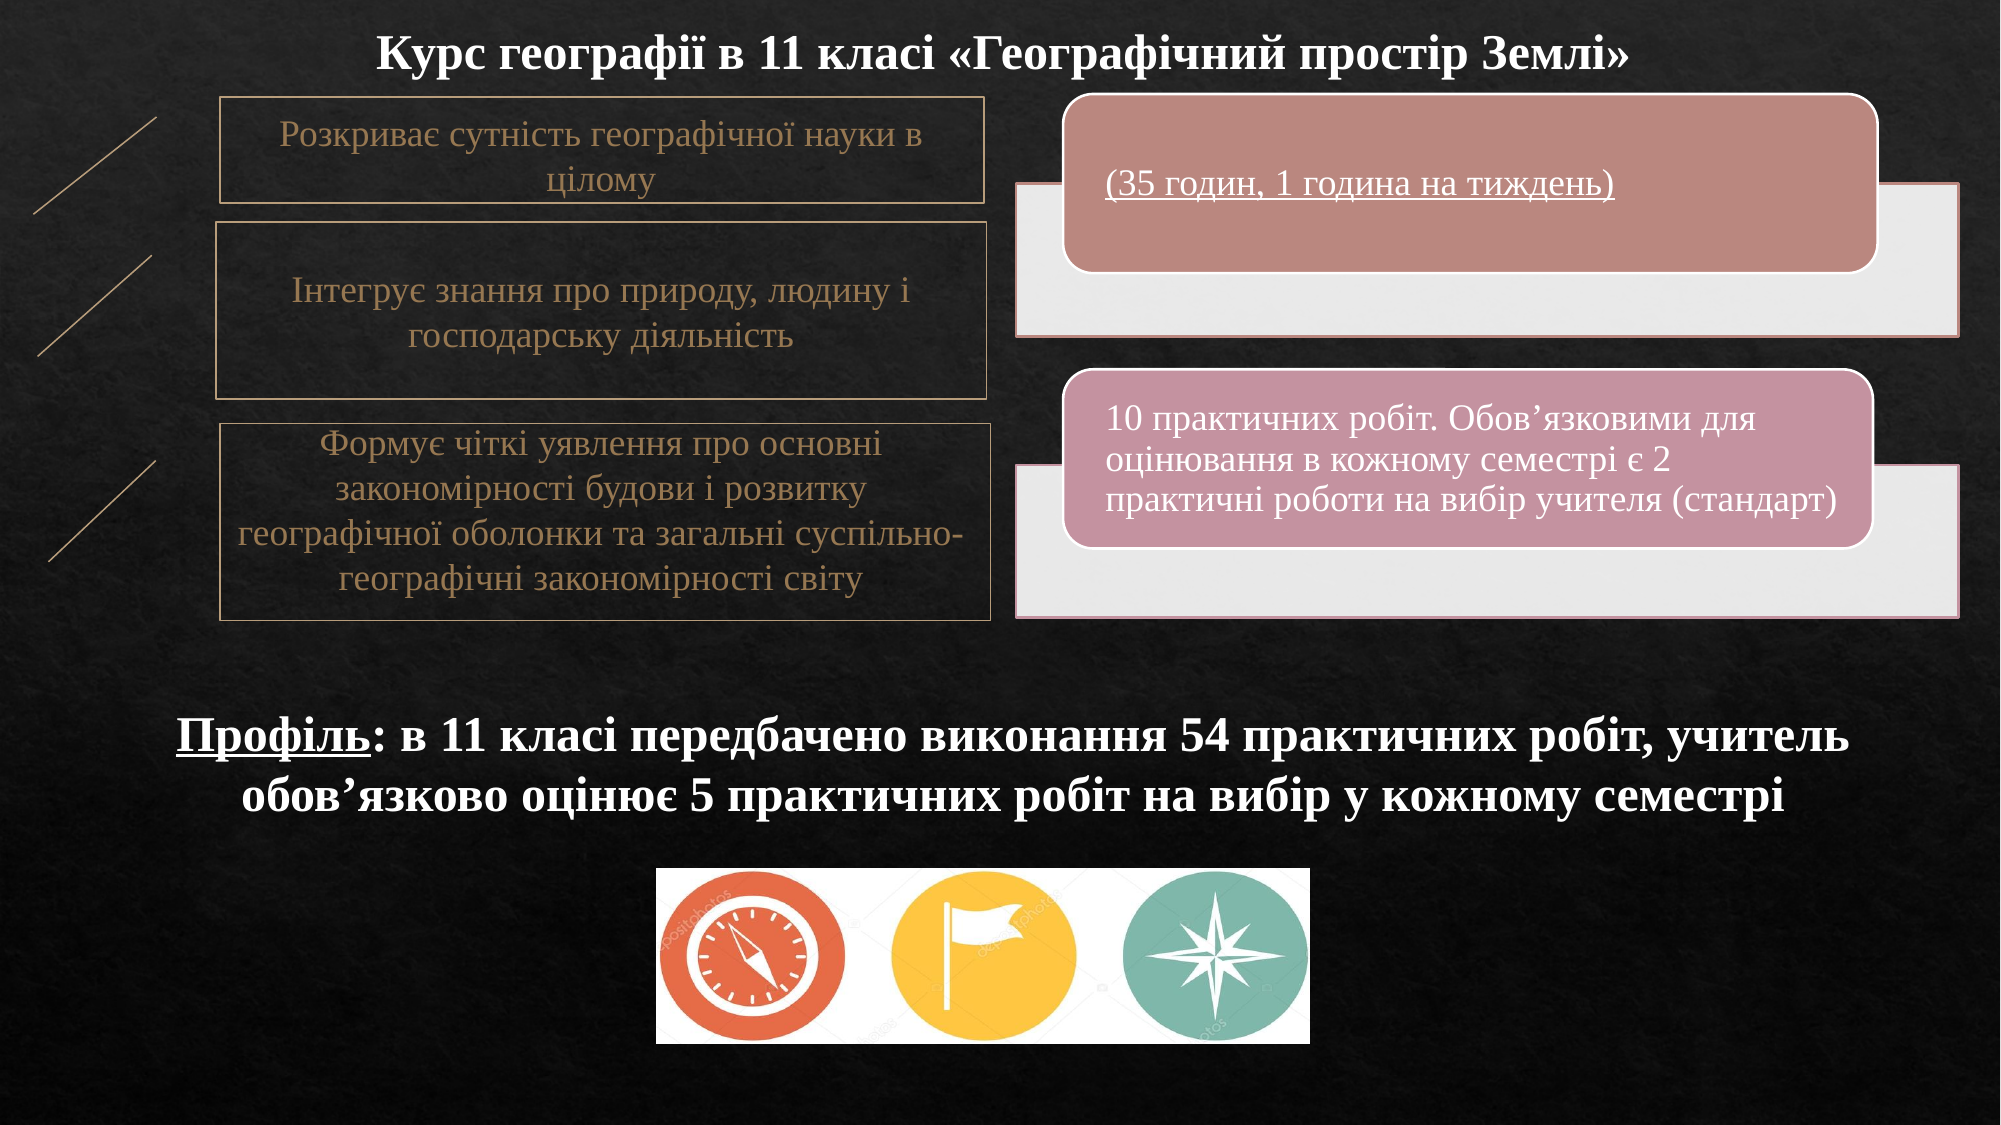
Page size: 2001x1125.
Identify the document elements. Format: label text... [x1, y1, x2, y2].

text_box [1015, 87, 1959, 619]
text_box Формує чіткі уявлення про основні закономірності будови і розвитку географічної оболонки та загальні суспільно-географічні закономірності світу [219, 410, 984, 605]
text_box [220, 97, 984, 204]
text_box [216, 222, 987, 399]
text_box [219, 423, 991, 621]
text_box Профіль: в 11 класі передбачено виконання 54 практичних робіт, учитель обов’язково оцінює 5 практичних робіт на вибір у кожному семестрі [67, 693, 1959, 829]
text_box Розкриває сутність географічної науки в цілому [241, 101, 962, 206]
text_box Інтегрує знання про природу, людину і господарську діяльність [218, 257, 984, 363]
text_box Курс географії в 11 класі «Географічний простір Землі» [339, 12, 1680, 87]
picture [656, 868, 1311, 1044]
